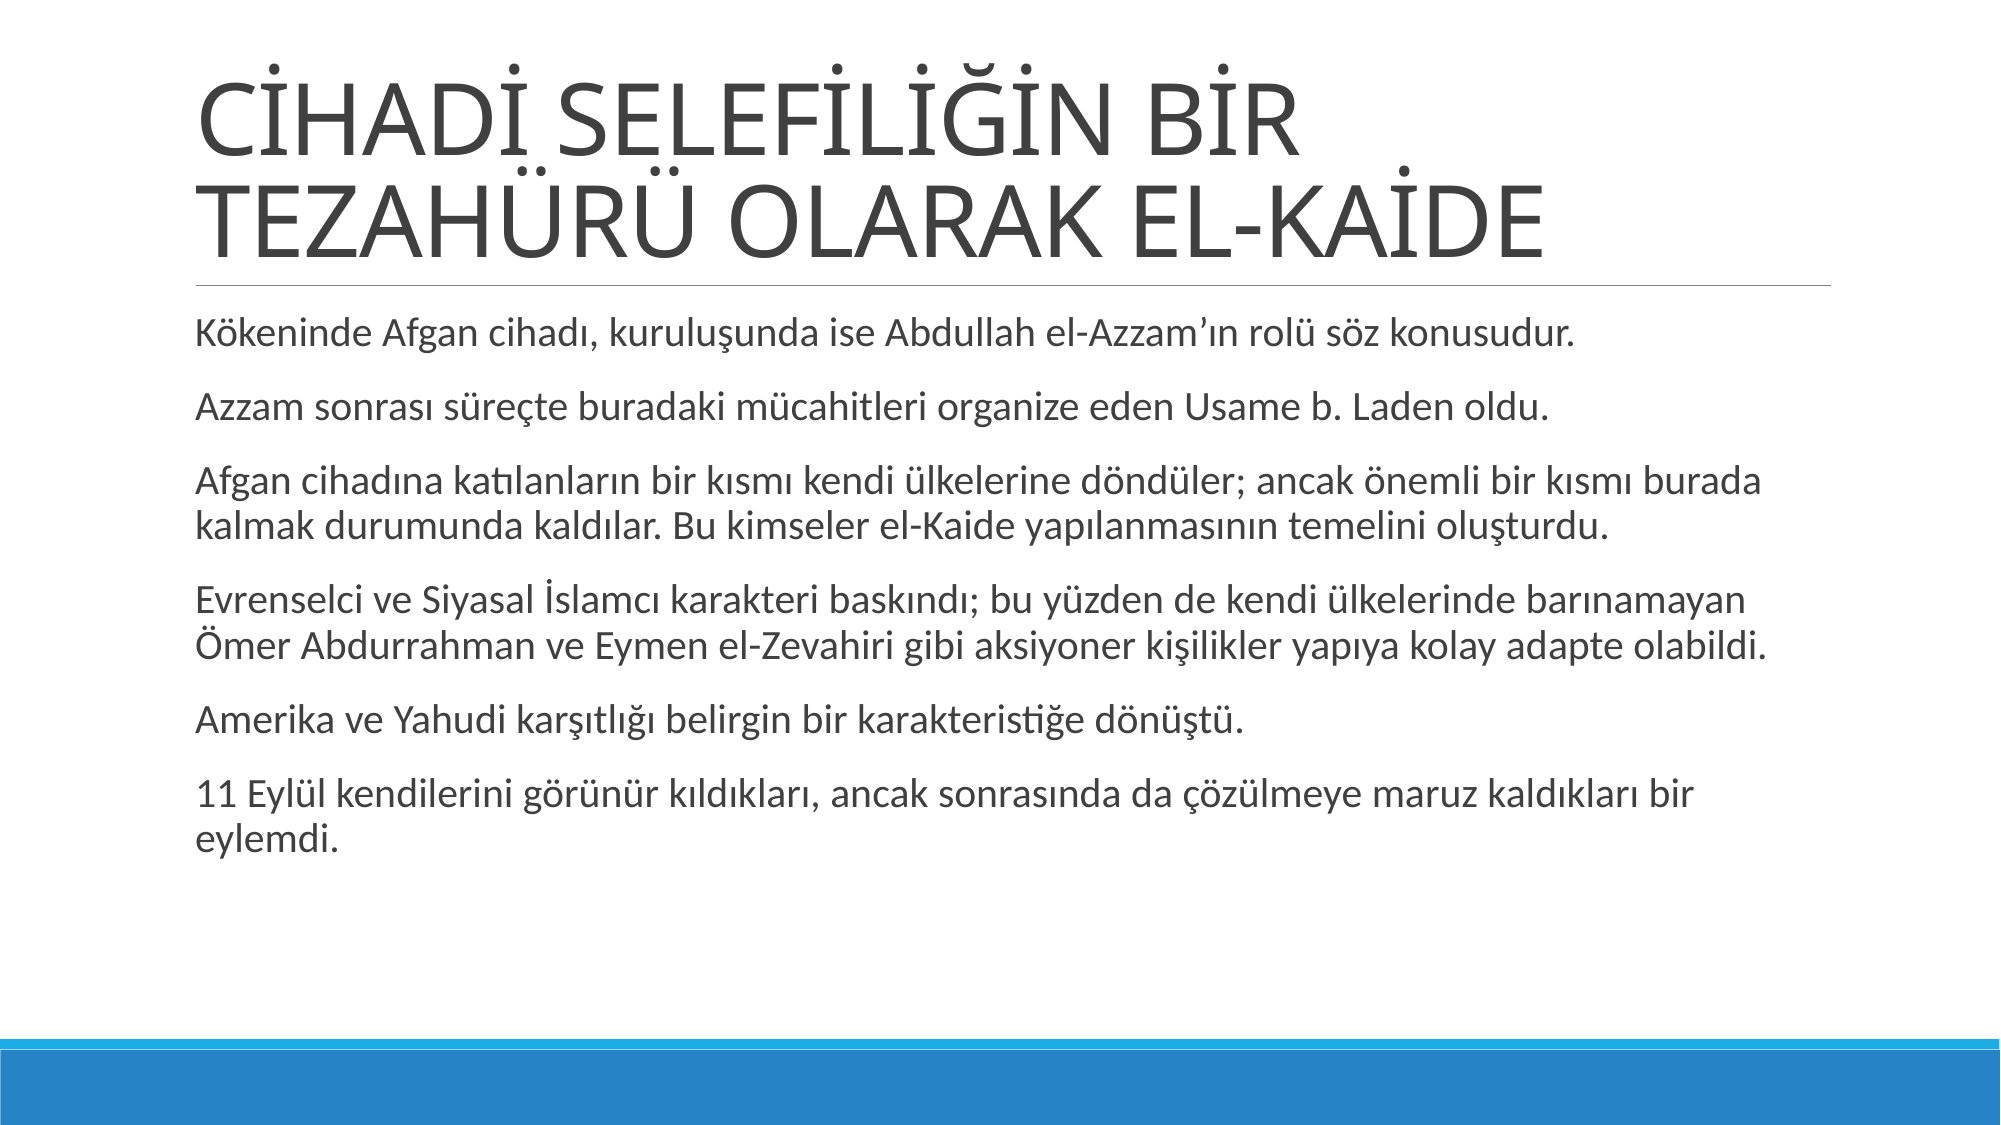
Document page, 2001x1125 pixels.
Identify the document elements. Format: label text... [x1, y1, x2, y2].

title CİHADİ SELEFİLİĞİN BİR TEZAHÜRÜ OLARAK EL-KAİDE [180, 47, 1830, 285]
list Kökeninde Afgan cihadı, kuruluşunda ise Abdullah el-Azzam’ın rolü söz konusudur. Azzam sonrası süreçte buradaki mücahitleri organize eden Usame b. Laden oldu. Afgan cihadına katılanların bir kısmı kendi ülkelerine döndüler; ancak önemli bir kısmı burada kalmak durumunda kaldılar. Bu kimseler el-Kaide yapılanmasının temelini oluşturdu. Evrenselci ve Siyasal İslamcı karakteri baskındı; bu yüzden de kendi ülkelerinde barınamayan Ömer Abdurrahman ve Eymen el-Zevahiri gibi aksiyoner kişilikler yapıya kolay adapte olabildi. Amerika ve Yahudi karşıtlığı belirgin bir karakteristiğe dönüştü. 11 Eylül kendilerini görünür kıldıkları, ancak sonrasında da çözülmeye maruz kaldıkları bir eylemdi. [180, 302, 1830, 963]
